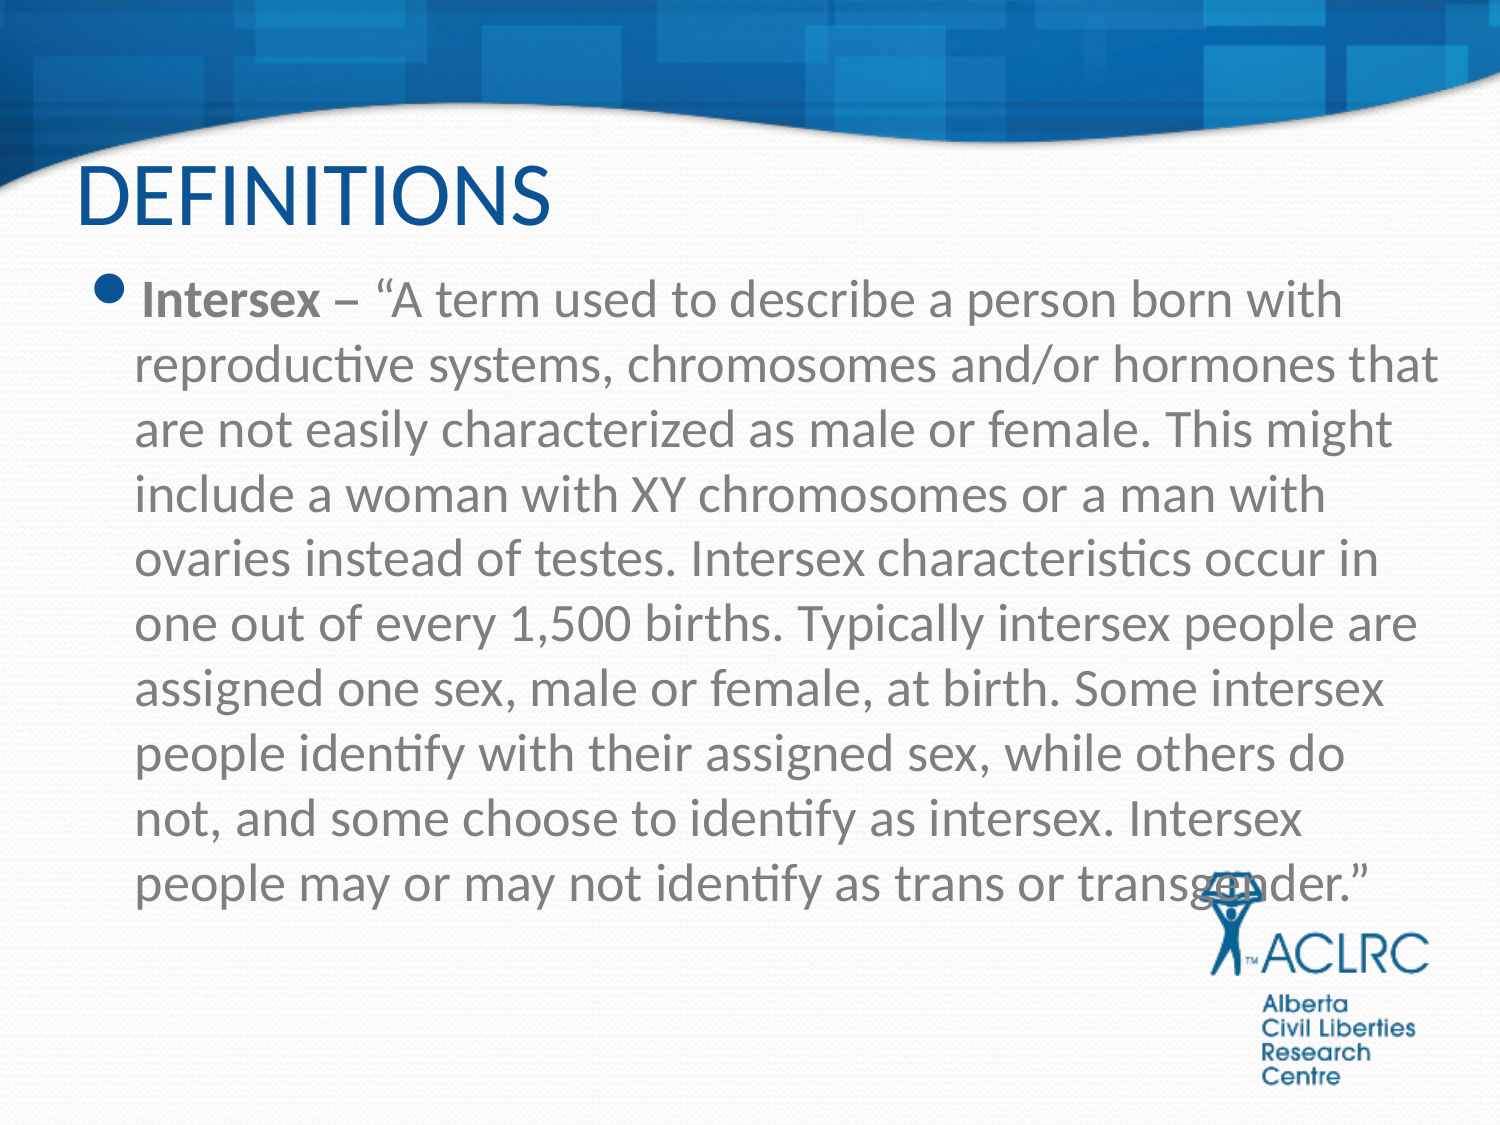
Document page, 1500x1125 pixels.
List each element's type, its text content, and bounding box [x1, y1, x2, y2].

title DEFINITIONS [75, 115, 1438, 244]
list Intersex – “A term used to describe a person born with reproductive systems, chromosomes and/or hormones that are not easily characterized as male or female. This might include a woman with XY chromosomes or a man with ovaries instead of testes. Intersex characteristics occur in one out of every 1,500 births. Typically intersex people are assigned one sex, male or female, at birth. Some intersex people identify with their assigned sex, while others do not, and some choose to identify as intersex. Intersex people may or may not identify as trans or transgender.” [75, 255, 1459, 1125]
picture [0, 0, 1500, 1125]
